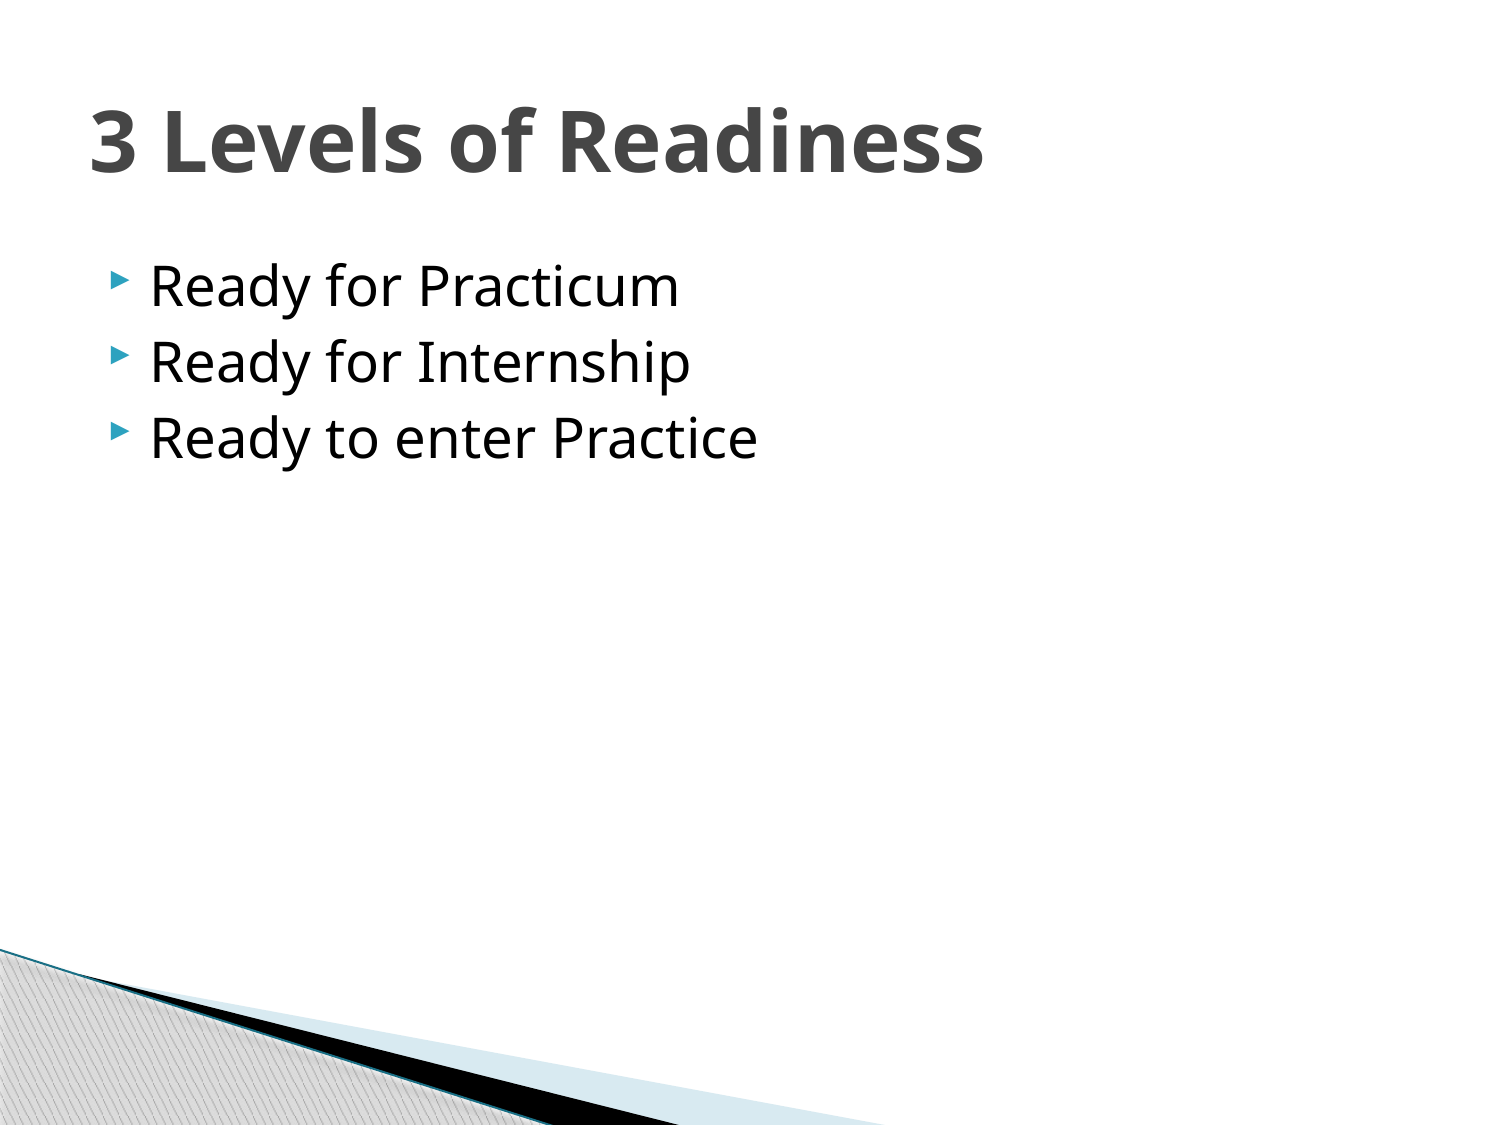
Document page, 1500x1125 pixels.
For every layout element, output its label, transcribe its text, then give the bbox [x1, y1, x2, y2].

title 3 Levels of Readiness [75, 45, 1425, 233]
list Ready for Practicum Ready for Internship Ready to enter Practice [75, 243, 1425, 986]
